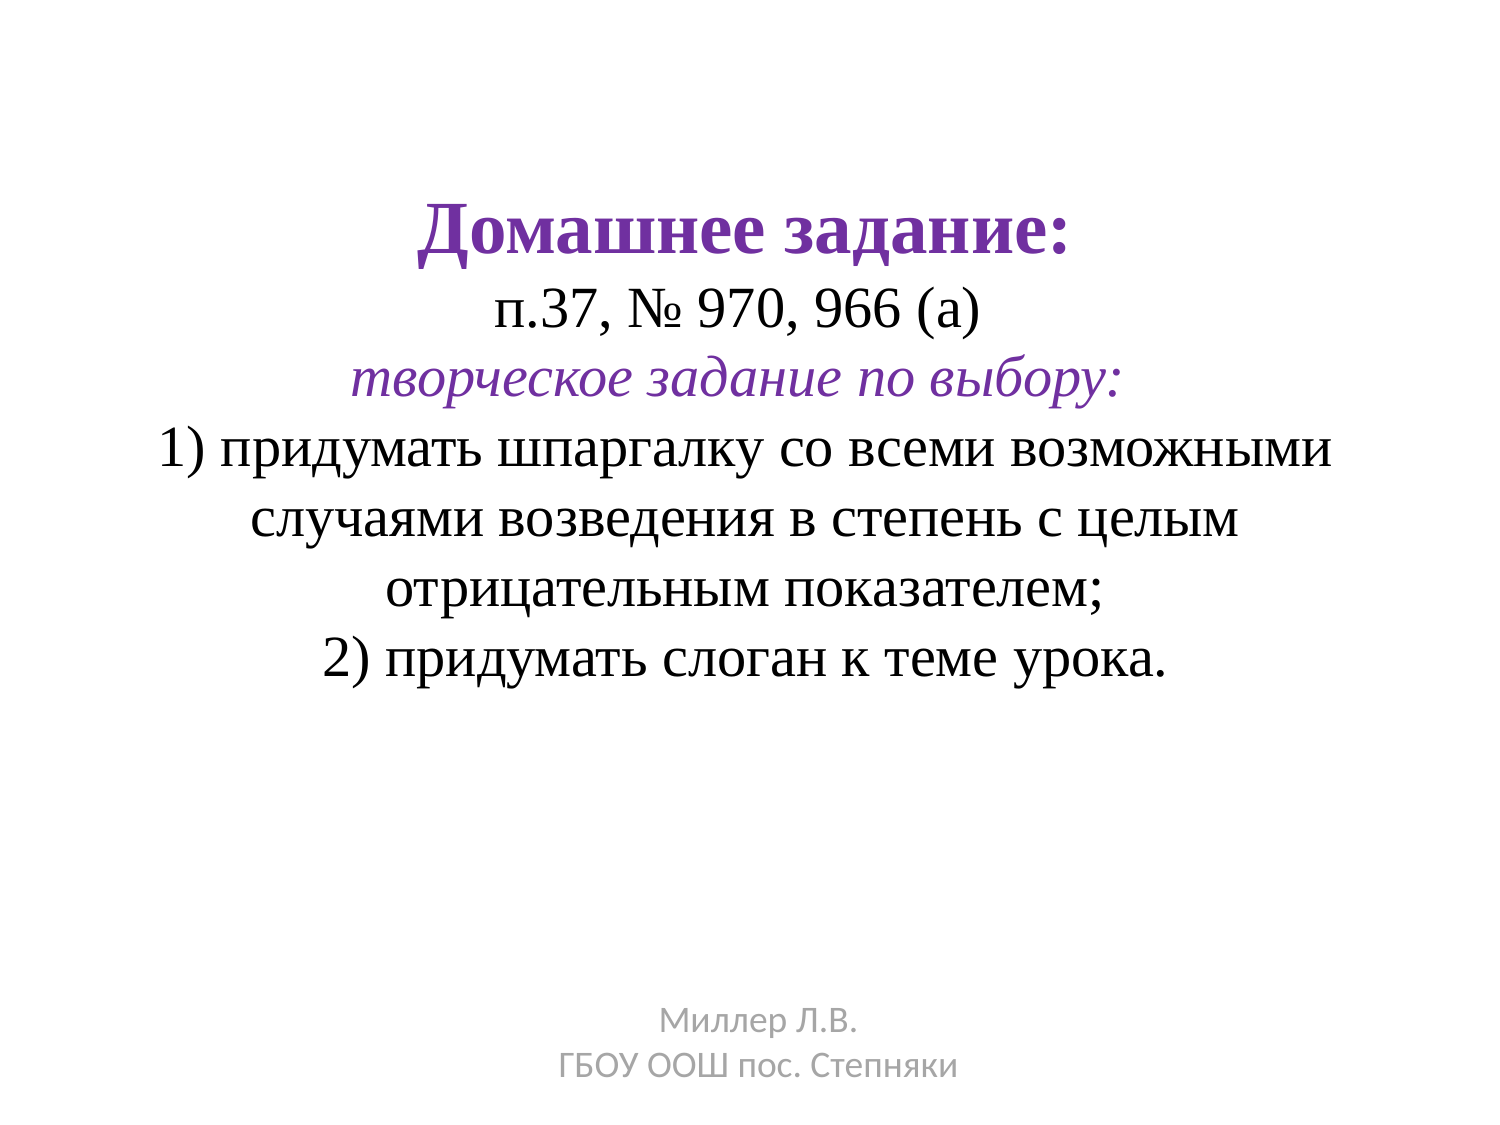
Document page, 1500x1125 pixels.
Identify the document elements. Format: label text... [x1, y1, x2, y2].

title Домашнее задание: п.37, № 970, 966 (а) творческое задание по выбору: 1) придумать шпаргалку со всеми возможными случаями возведения в степень с целым отрицательным показателем; 2) придумать слоган к теме урока. [70, 199, 1421, 668]
text_box Миллер Л.В. ГБОУ ООШ пос. Степняки [383, 987, 1134, 1093]
